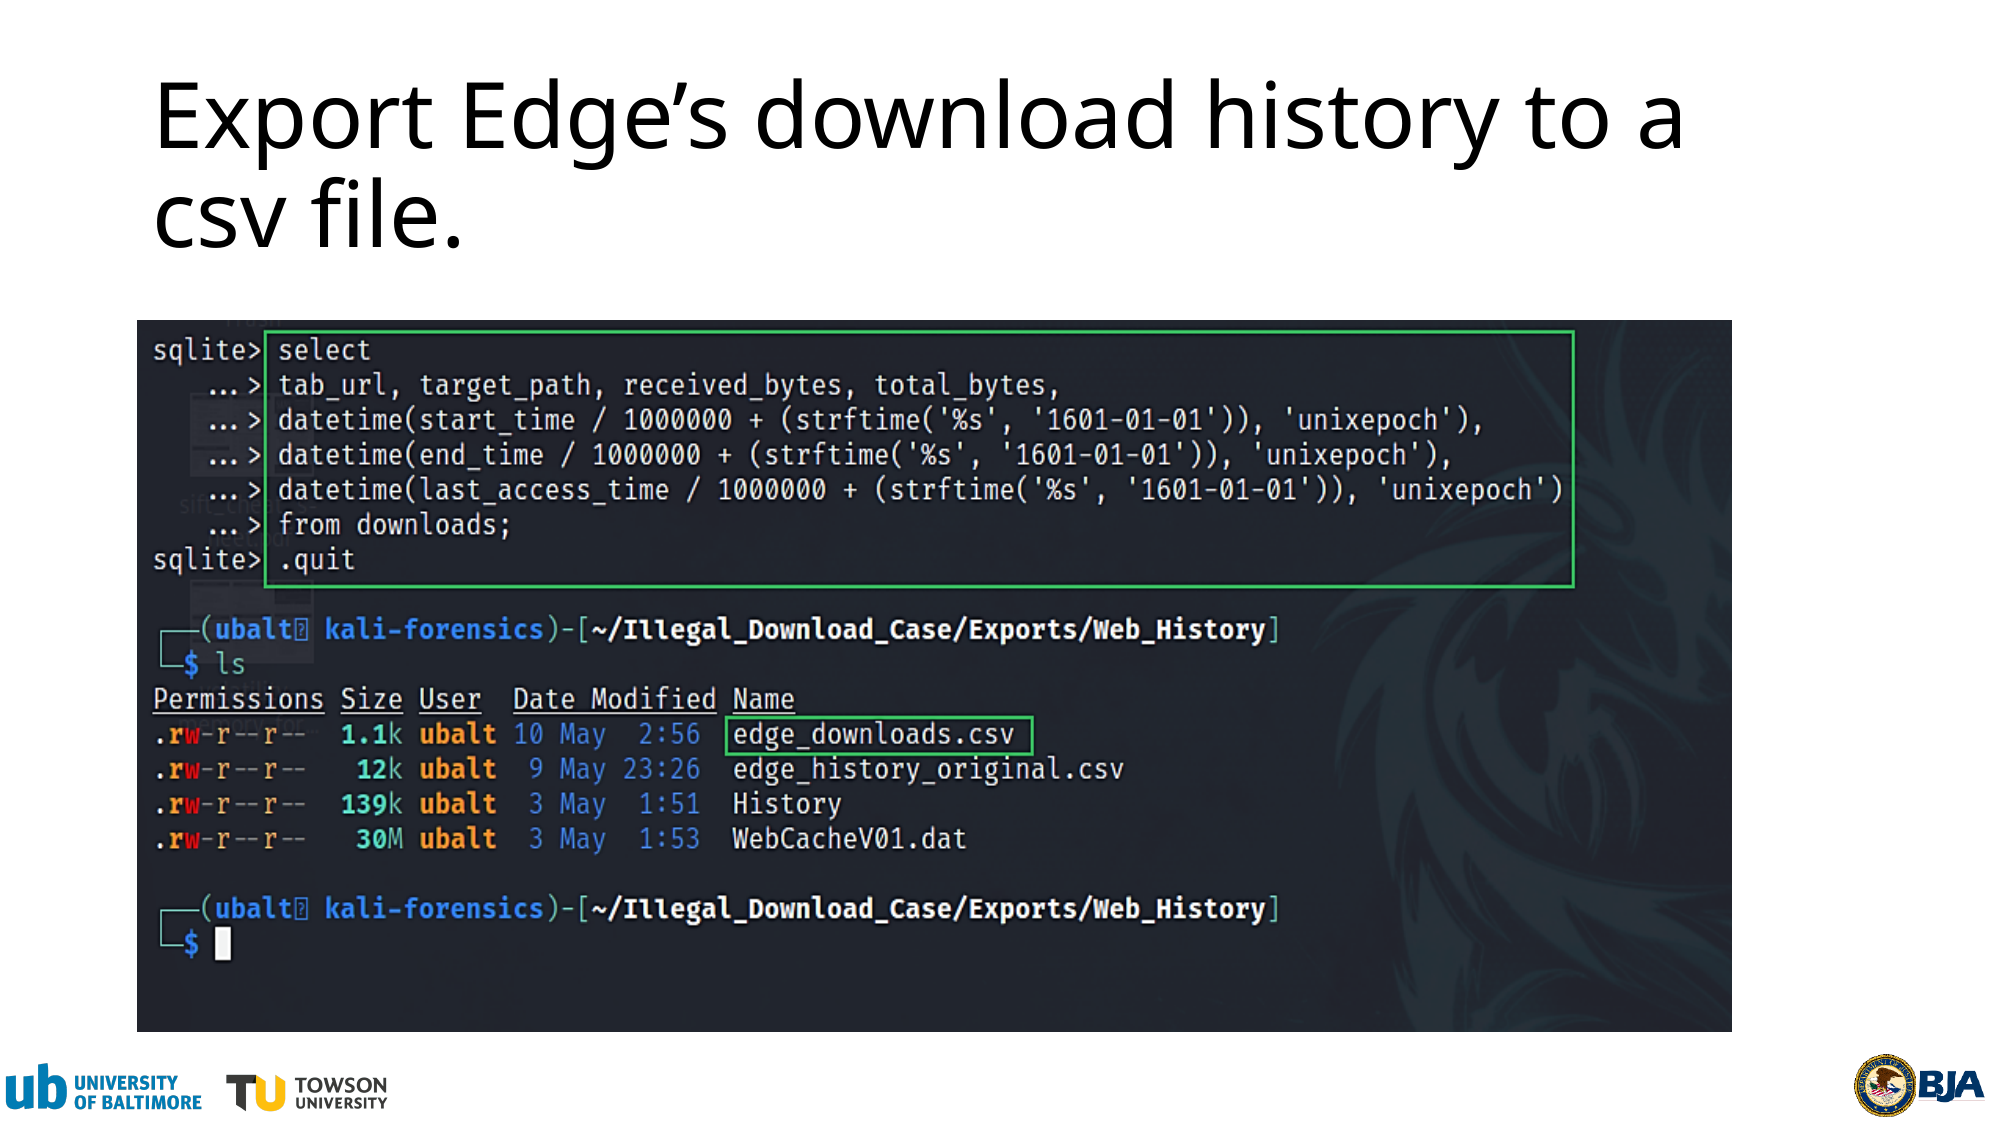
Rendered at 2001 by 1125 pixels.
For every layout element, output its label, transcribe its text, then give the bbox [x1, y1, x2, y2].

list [137, 320, 1732, 1032]
picture [0, 1031, 407, 1125]
picture [1854, 1054, 1986, 1117]
title Export Edge’s download history to a csv file. [137, 59, 1863, 278]
